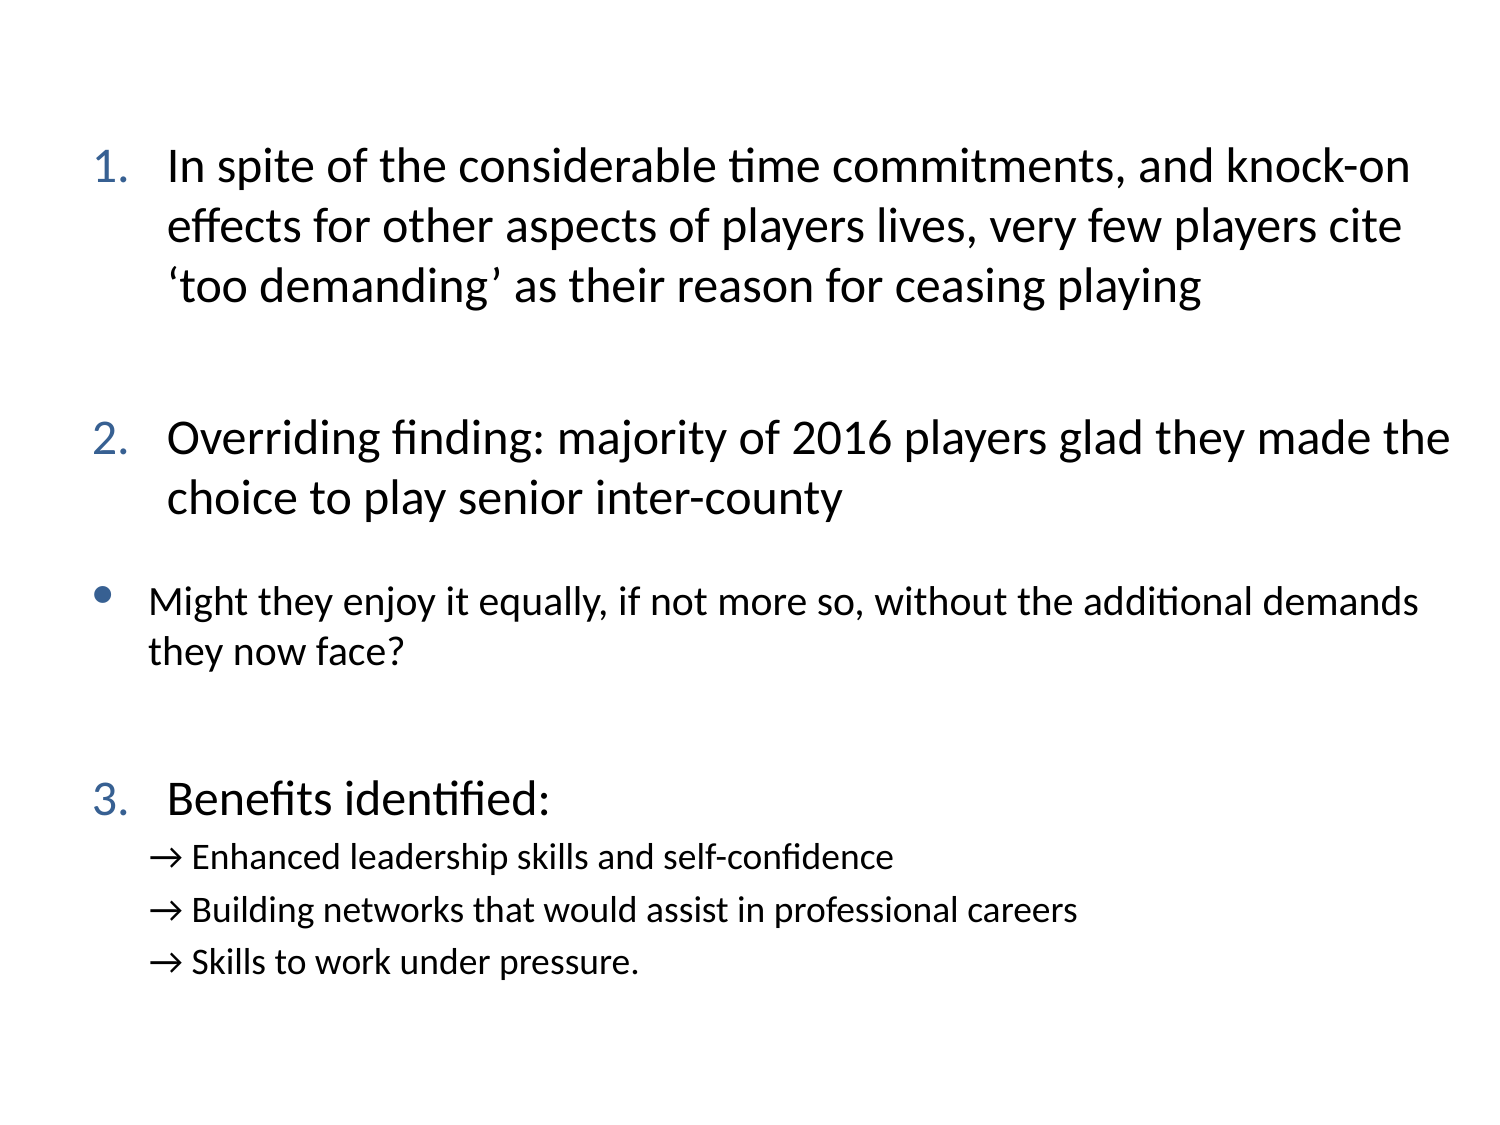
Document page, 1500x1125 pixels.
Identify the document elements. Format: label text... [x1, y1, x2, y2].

list In spite of the considerable time commitments, and knock-on effects for other aspects of players lives, very few players cite ‘too demanding’ as their reason for ceasing playing Overriding finding: majority of 2016 players glad they made the choice to play senior inter-county Might they enjoy it equally, if not more so, without the additional demands they now face? Benefits identified: → Enhanced leadership skills and self-confidence → Building networks that would assist in professional careers → Skills to work under pressure. [76, 124, 1500, 1105]
